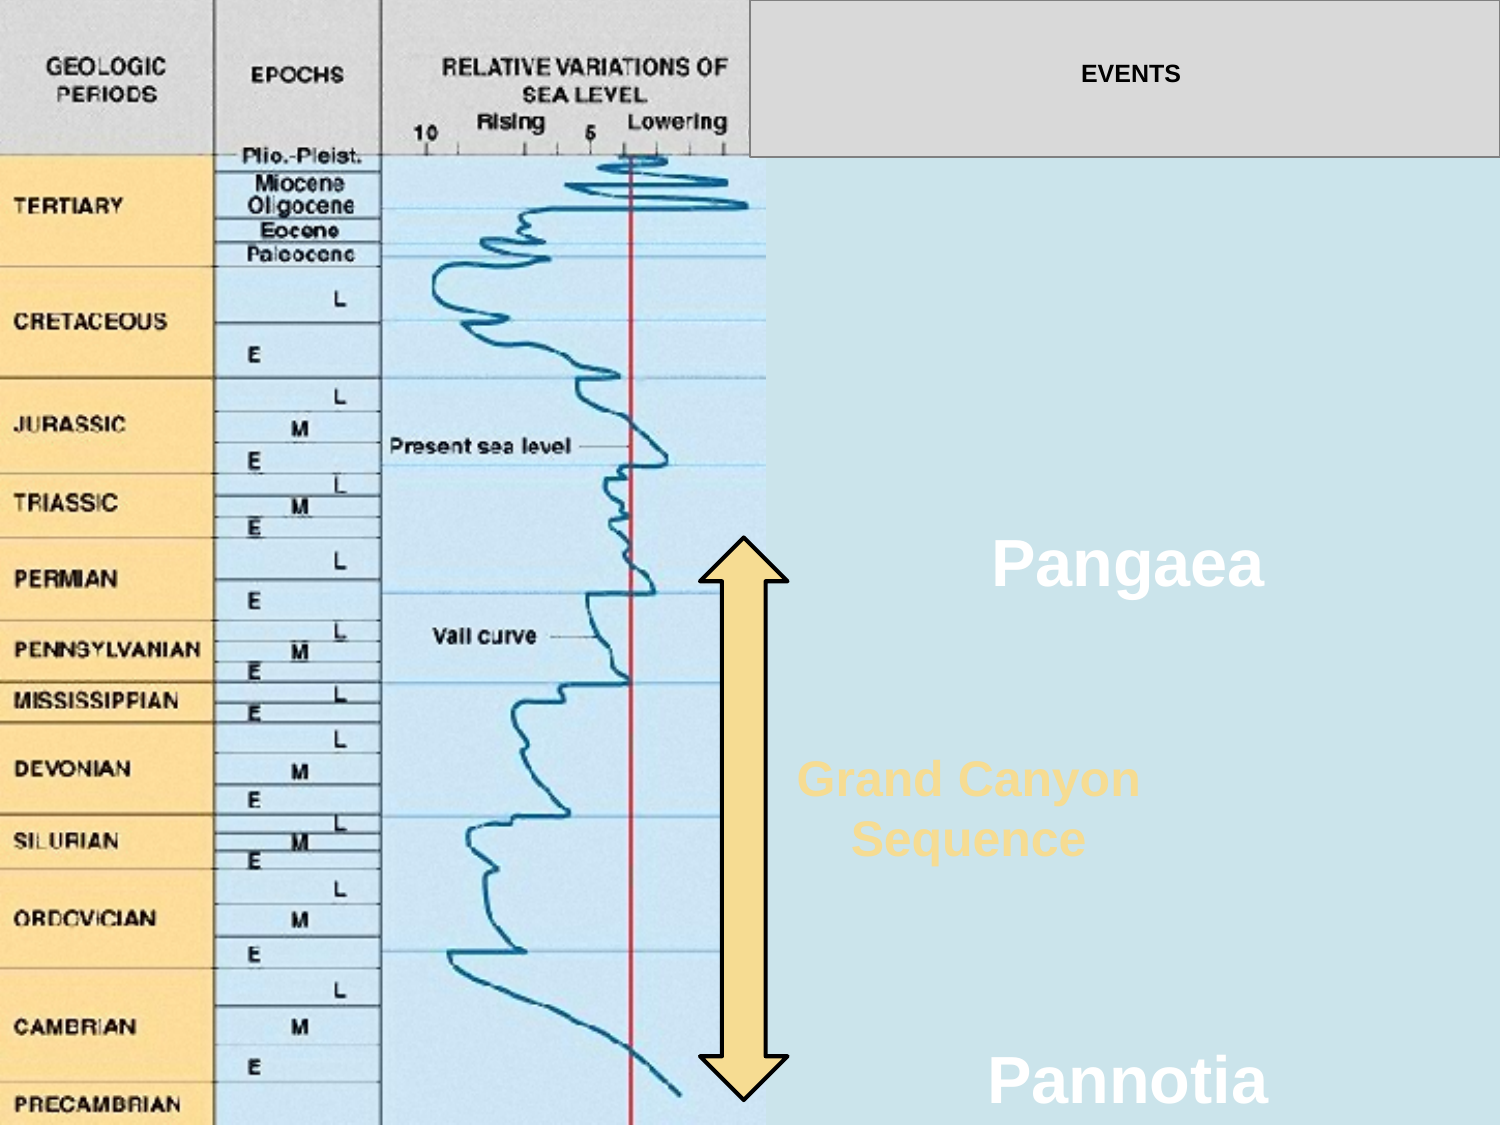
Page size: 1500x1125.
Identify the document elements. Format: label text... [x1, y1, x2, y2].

text_box Pangaea [812, 512, 1425, 608]
text_box Grand Canyon Sequence [774, 738, 1163, 874]
text_box [770, 563, 788, 582]
picture [0, 0, 766, 1125]
text_box [770, 1056, 788, 1074]
text_box [767, 0, 1500, 158]
text_box Pannotia [812, 1029, 1425, 1124]
text_box EVENTS [1037, 50, 1225, 95]
